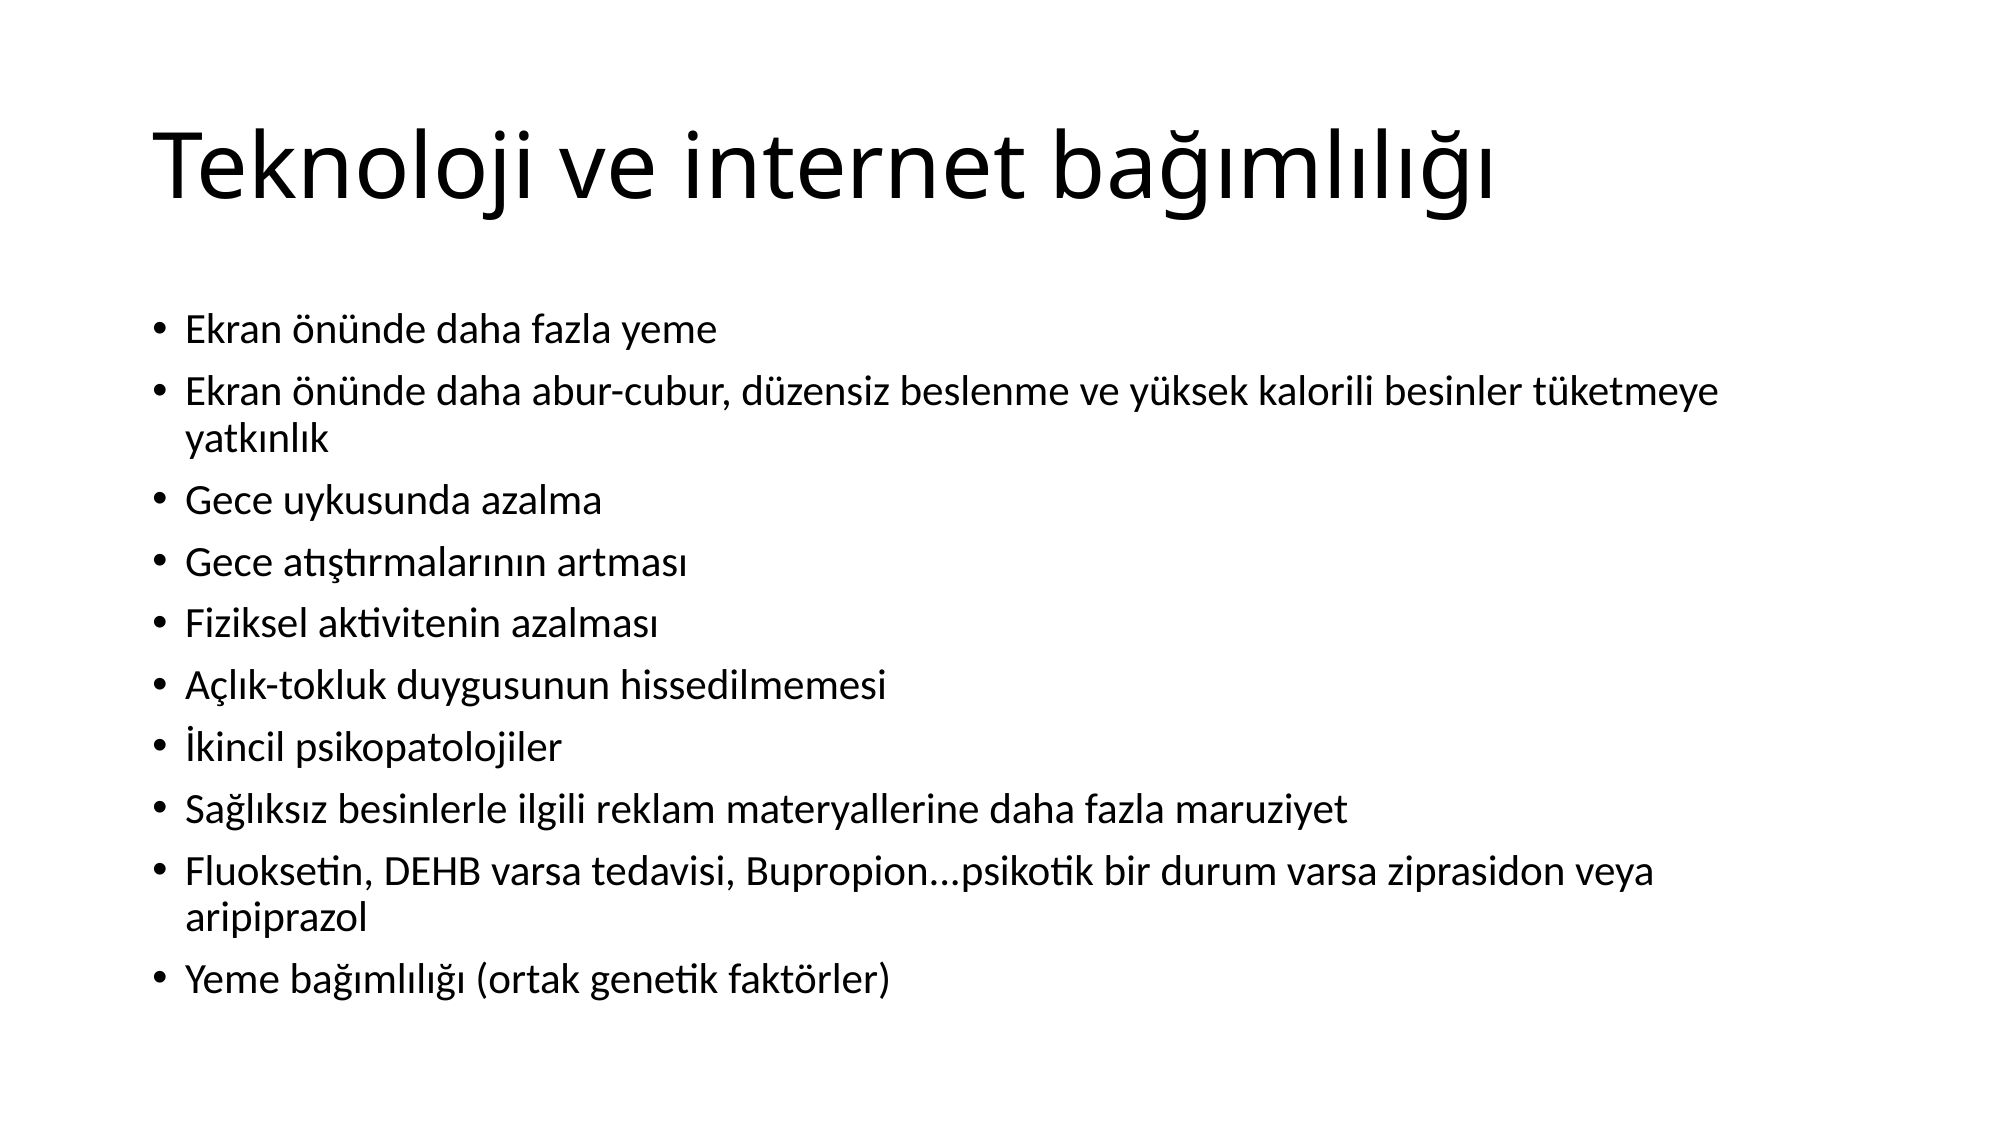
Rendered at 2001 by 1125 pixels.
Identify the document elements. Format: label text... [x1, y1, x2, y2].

list Ekran önünde daha fazla yeme Ekran önünde daha abur-cubur, düzensiz beslenme ve yüksek kalorili besinler tüketmeye yatkınlık Gece uykusunda azalma Gece atıştırmalarının artması Fiziksel aktivitenin azalması Açlık-tokluk duygusunun hissedilmemesi İkincil psikopatolojiler Sağlıksız besinlerle ilgili reklam materyallerine daha fazla maruziyet Fluoksetin, DEHB varsa tedavisi, Bupropion...psikotik bir durum varsa ziprasidon veya aripiprazol Yeme bağımlılığı (ortak genetik faktörler) [137, 299, 1863, 1014]
title Teknoloji ve internet bağımlılığı [137, 59, 1863, 278]
